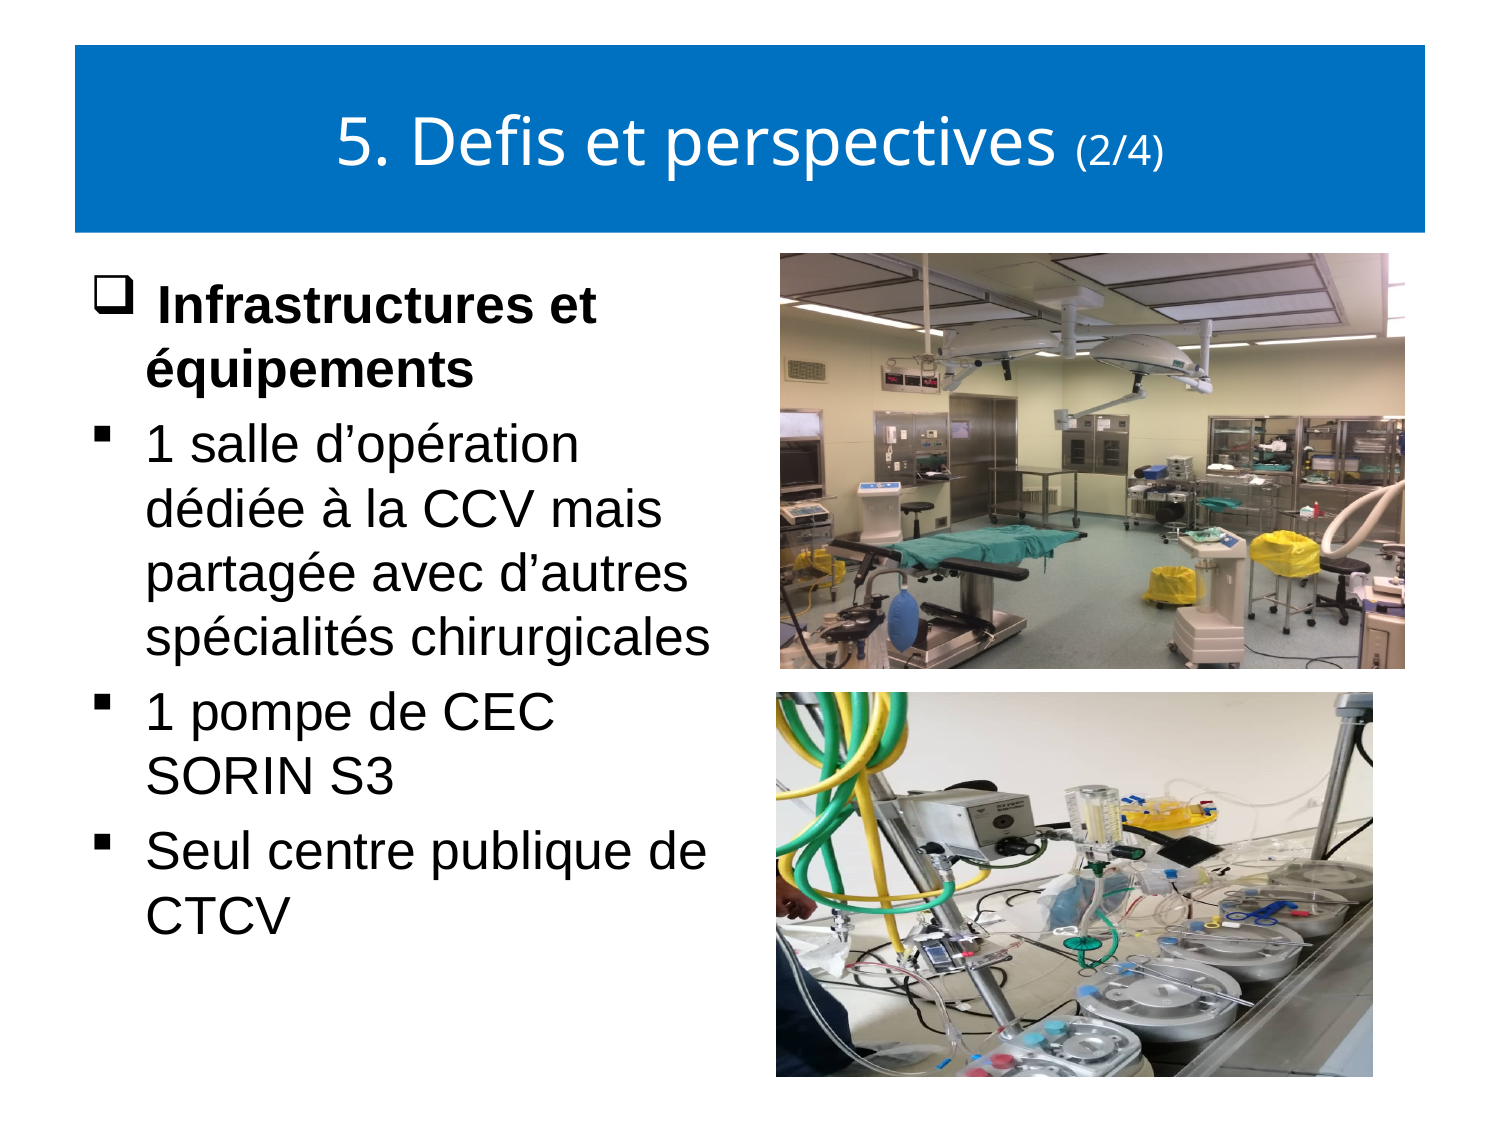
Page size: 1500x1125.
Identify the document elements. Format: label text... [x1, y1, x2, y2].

list Infrastructures et équipements 1 salle d’opération dédiée à la CCV mais partagée avec d’autres spécialités chirurgicales 1 pompe de CEC SORIN S3 Seul centre publique de CTCV [75, 262, 738, 1005]
picture [776, 692, 1373, 1078]
picture [780, 253, 1405, 670]
title 5. Defis et perspectives (2/4) [75, 45, 1425, 233]
